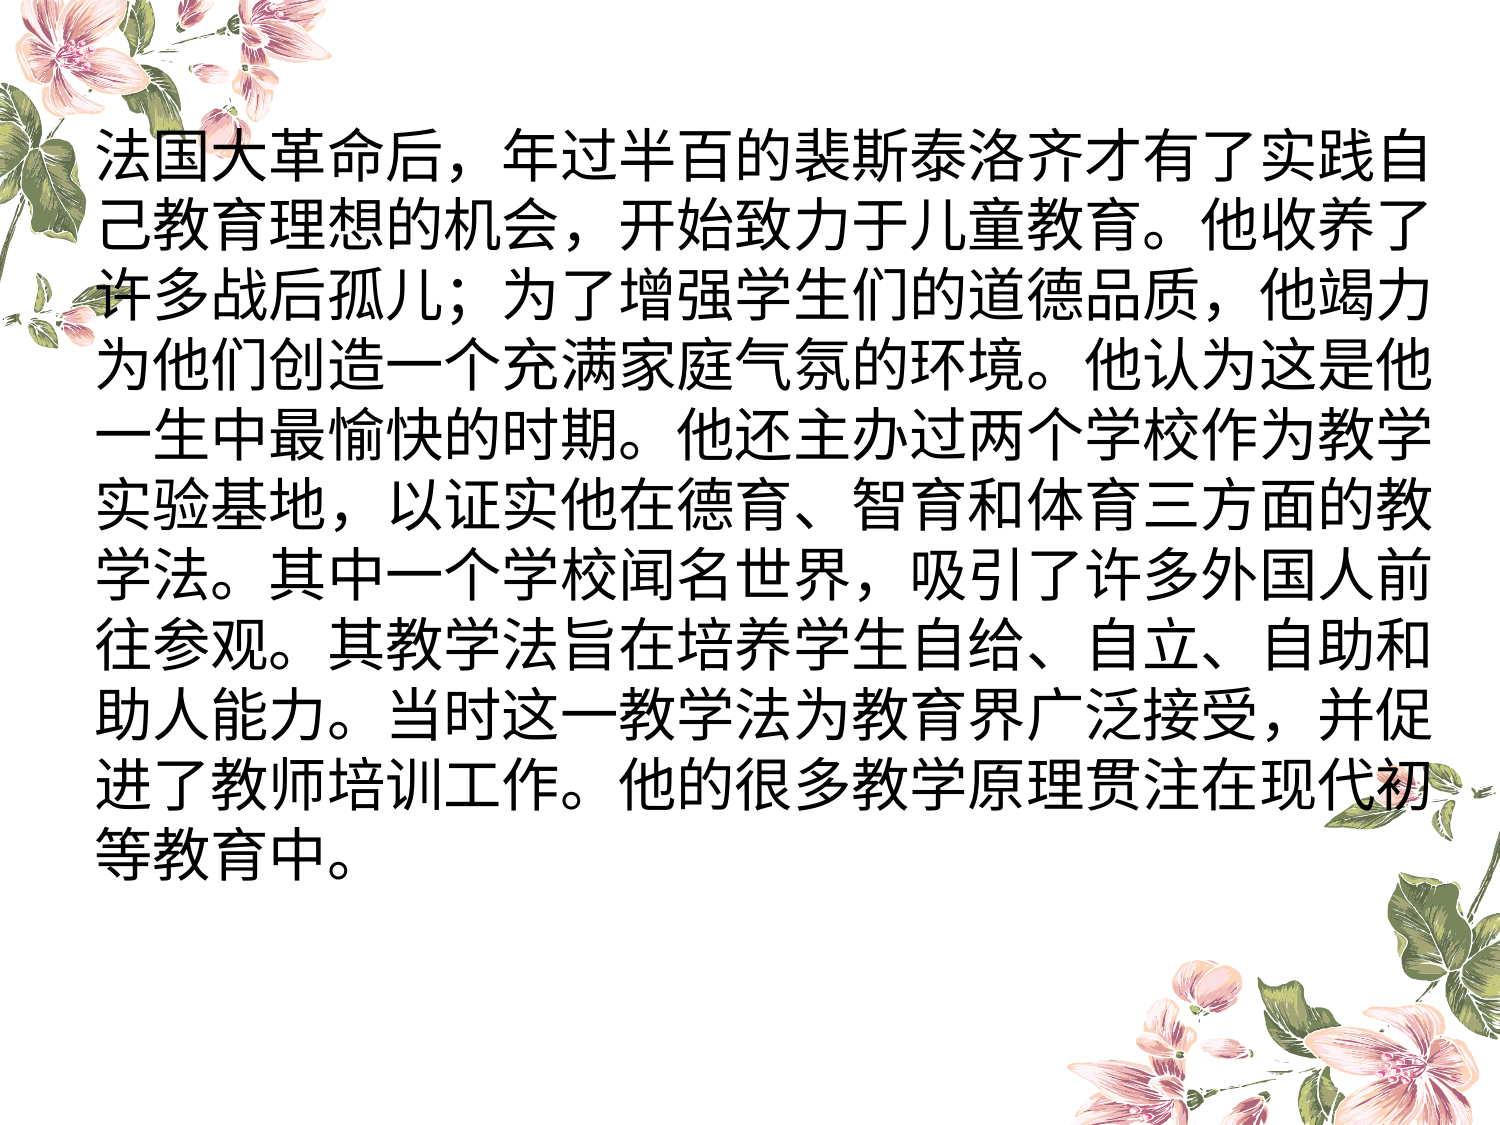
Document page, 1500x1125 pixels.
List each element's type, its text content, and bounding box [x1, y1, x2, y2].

picture [1066, 763, 1500, 1125]
picture [0, 0, 333, 350]
subtitle 法国大革命后，年过半百的裴斯泰洛齐才有了实践自己教育理想的机会，开始致力于儿童教育。他收养了许多战后孤儿；为了增强学生们的道德品质，他竭力为他们创造一个充满家庭气氛的环境。他认为这是他一生中最愉快的时期。他还主办过两个学校作为教学实验基地，以证实他在德育、智育和体育三方面的教学法。其中一个学校闻名世界，吸引了许多外国人前往参观。其教学法旨在培养学生自给、自立、自助和助人能力。当时这一教学法为教育界广泛接受，并促进了教师培训工作。他的很多教学原理贯注在现代初等教育中。 [78, 110, 1458, 1083]
